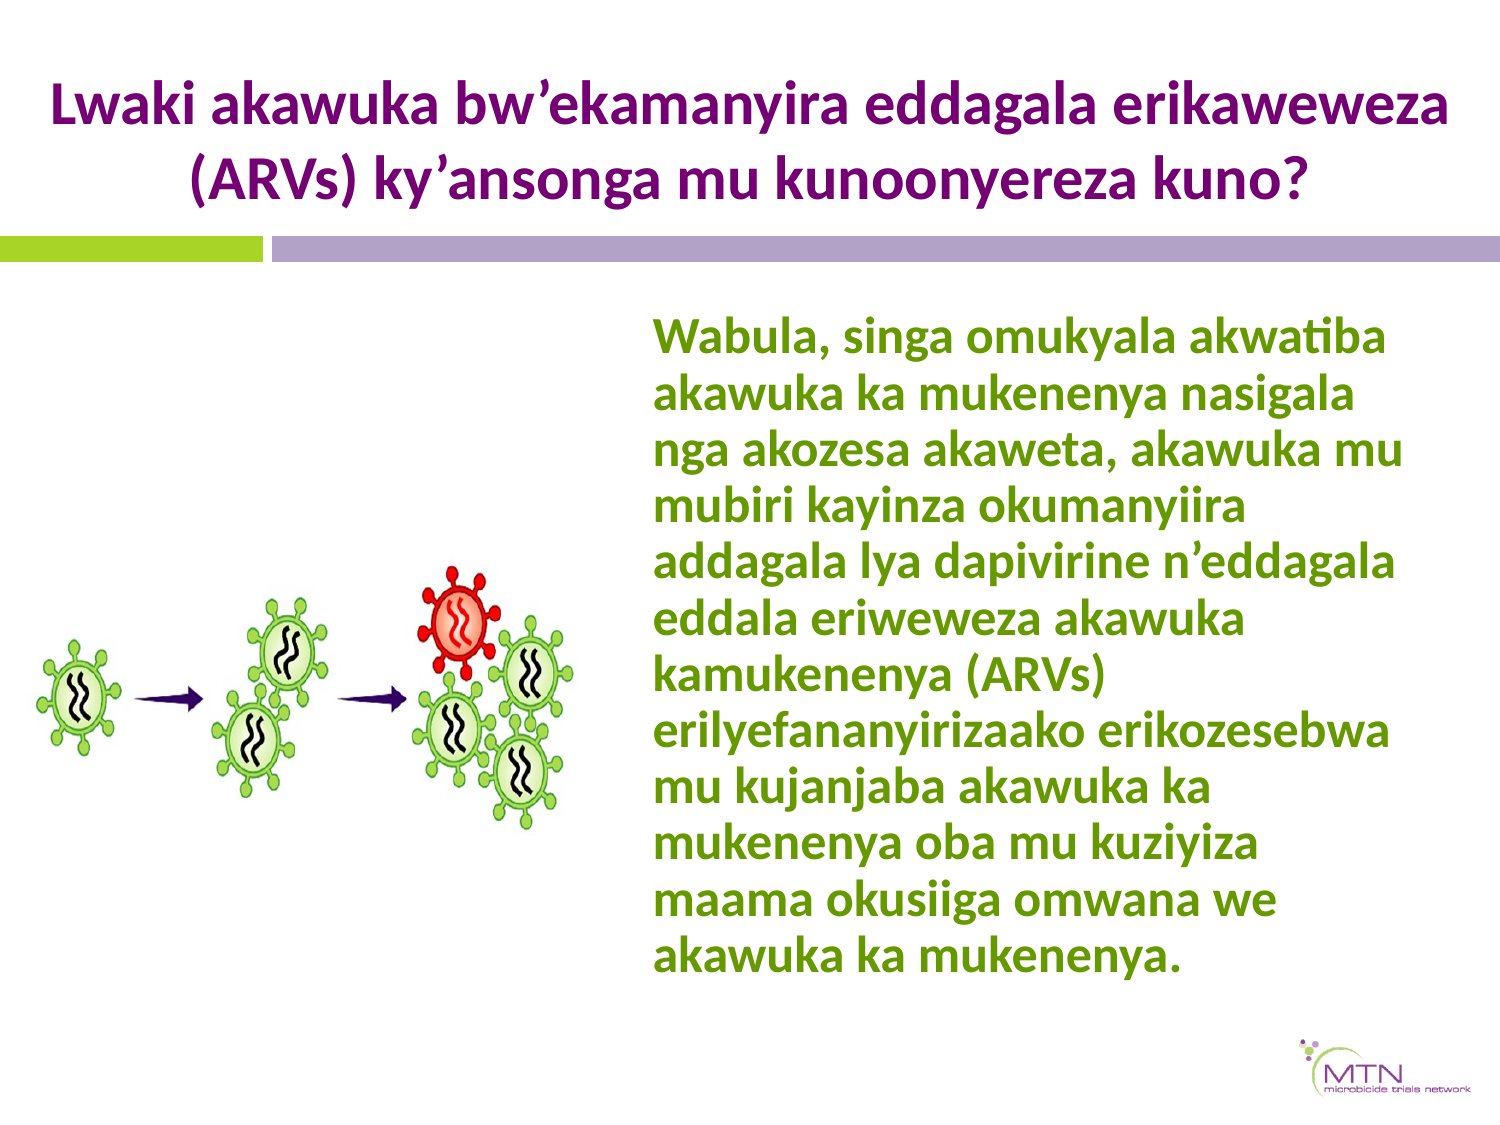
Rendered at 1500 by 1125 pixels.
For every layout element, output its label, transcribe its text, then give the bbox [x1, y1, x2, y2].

list Wabula, singa omukyala akwatiba akawuka ka mukenenya nasigala nga akozesa akaweta, akawuka mu mubiri kayinza okumanyiira addagala lya dapivirine n’eddagala eddala eriweweza akawuka kamukenenya (ARVs) erilyefananyirizaako erikozesebwa mu kujanjaba akawuka ka mukenenya oba mu kuziyiza maama okusiiga omwana we akawuka ka mukenenya. [637, 301, 1446, 1046]
picture [0, 236, 1500, 262]
text_box Lwaki akawuka bw’ekamanyira eddagala erikaweweza (ARVs) ky’ansonga mu kunoonyereza kuno? [0, 54, 1500, 219]
picture [1299, 1038, 1472, 1099]
picture [24, 549, 583, 840]
